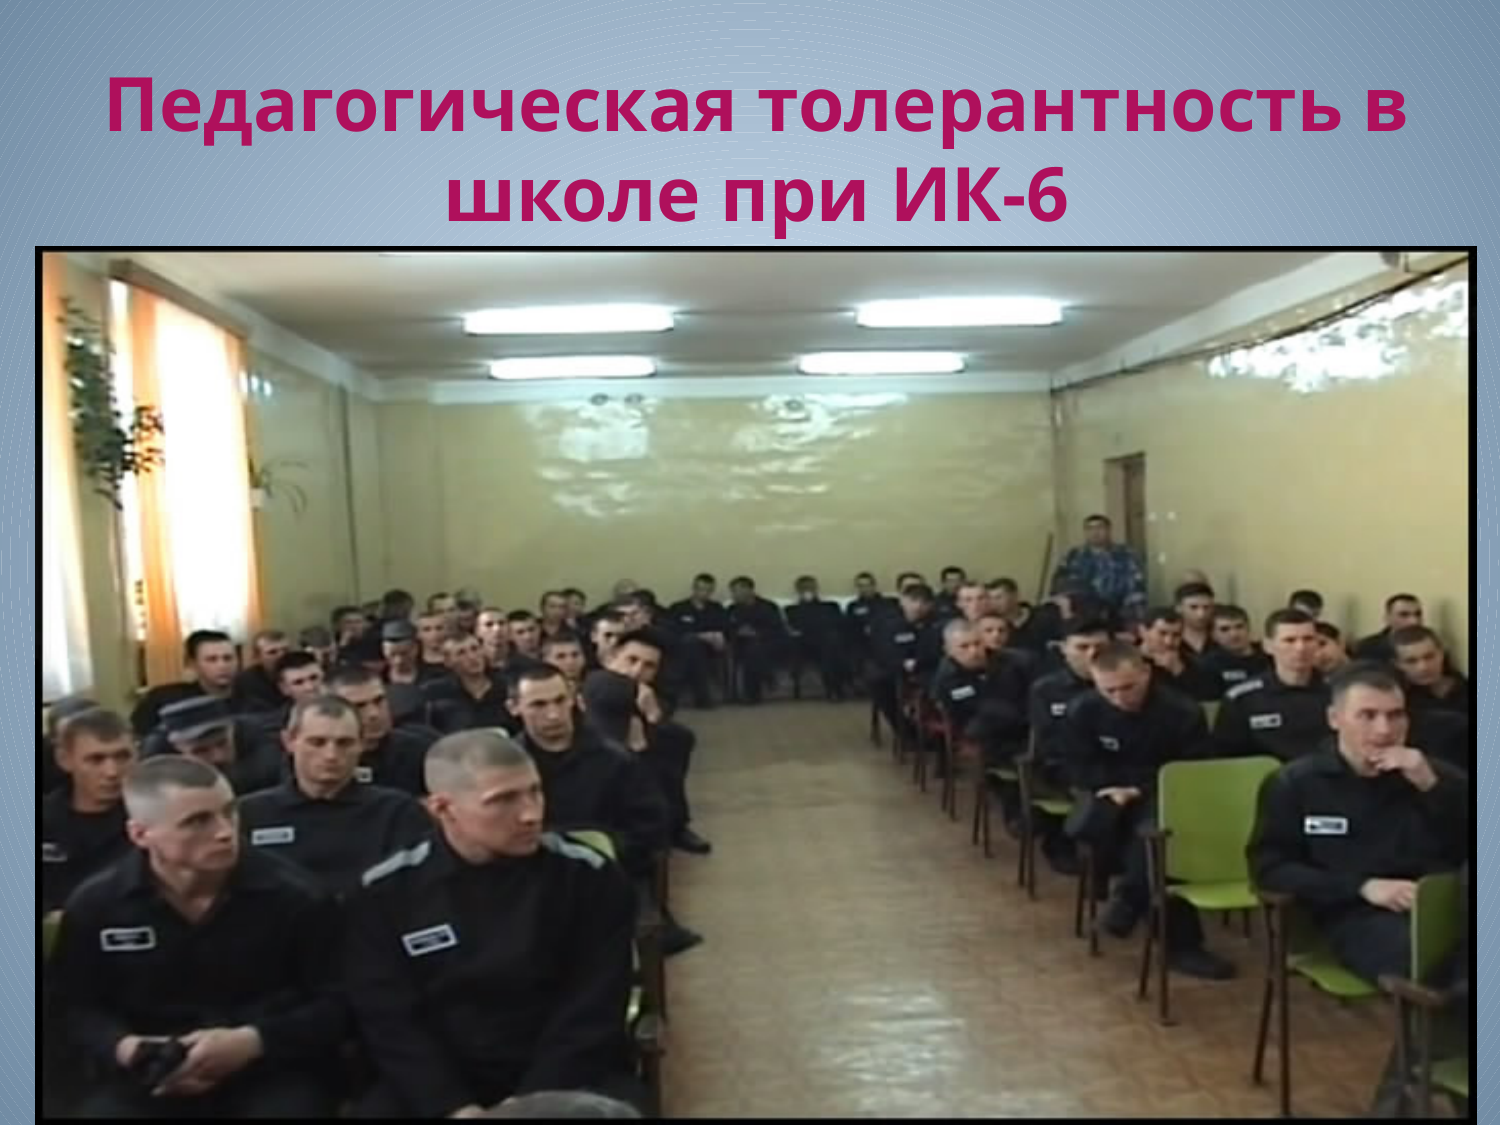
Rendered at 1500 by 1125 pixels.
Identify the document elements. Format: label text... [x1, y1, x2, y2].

title Педагогическая толерантность в школе при ИК-6 [82, 58, 1432, 235]
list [34, 245, 1477, 1125]
